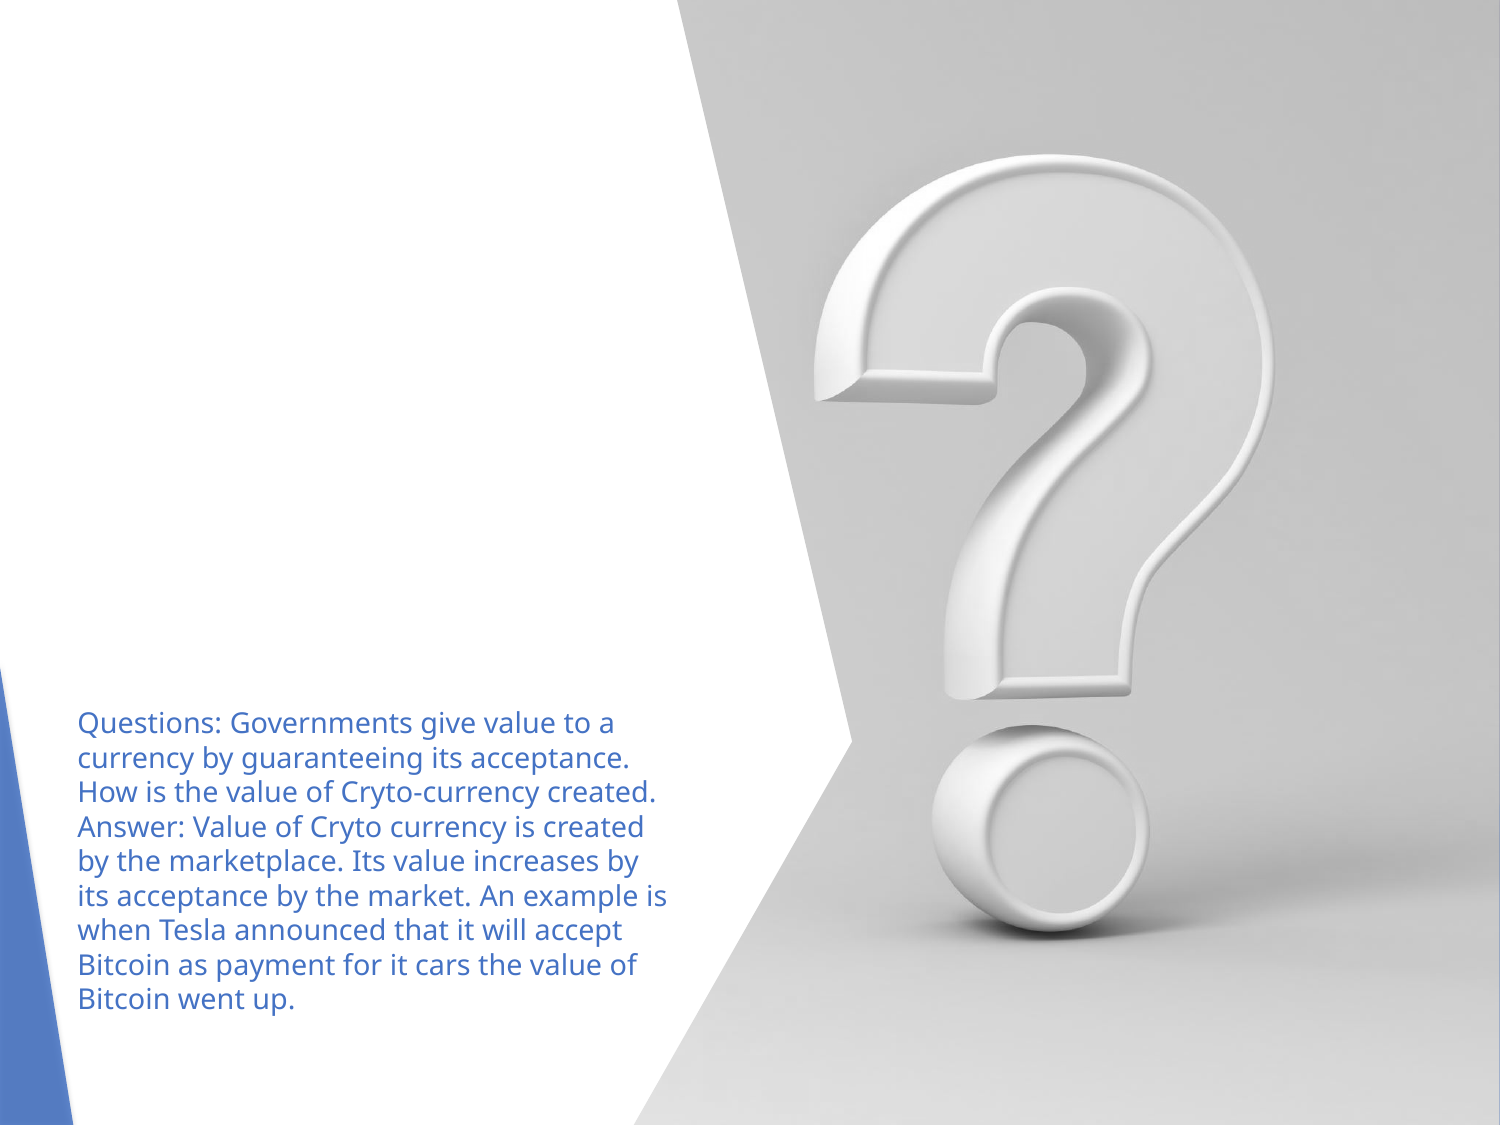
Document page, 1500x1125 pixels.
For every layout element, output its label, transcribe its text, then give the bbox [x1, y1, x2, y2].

title Questions: Governments give value to a currency by guaranteeing its acceptance. How is the value of Cryto-currency created. Answer: Value of Cryto currency is created by the marketplace. Its value increases by its acceptance by the market. An example is when Tesla announced that it will accept Bitcoin as payment for it cars the value of Bitcoin went up. [62, 687, 625, 1077]
picture [629, 0, 1500, 1125]
